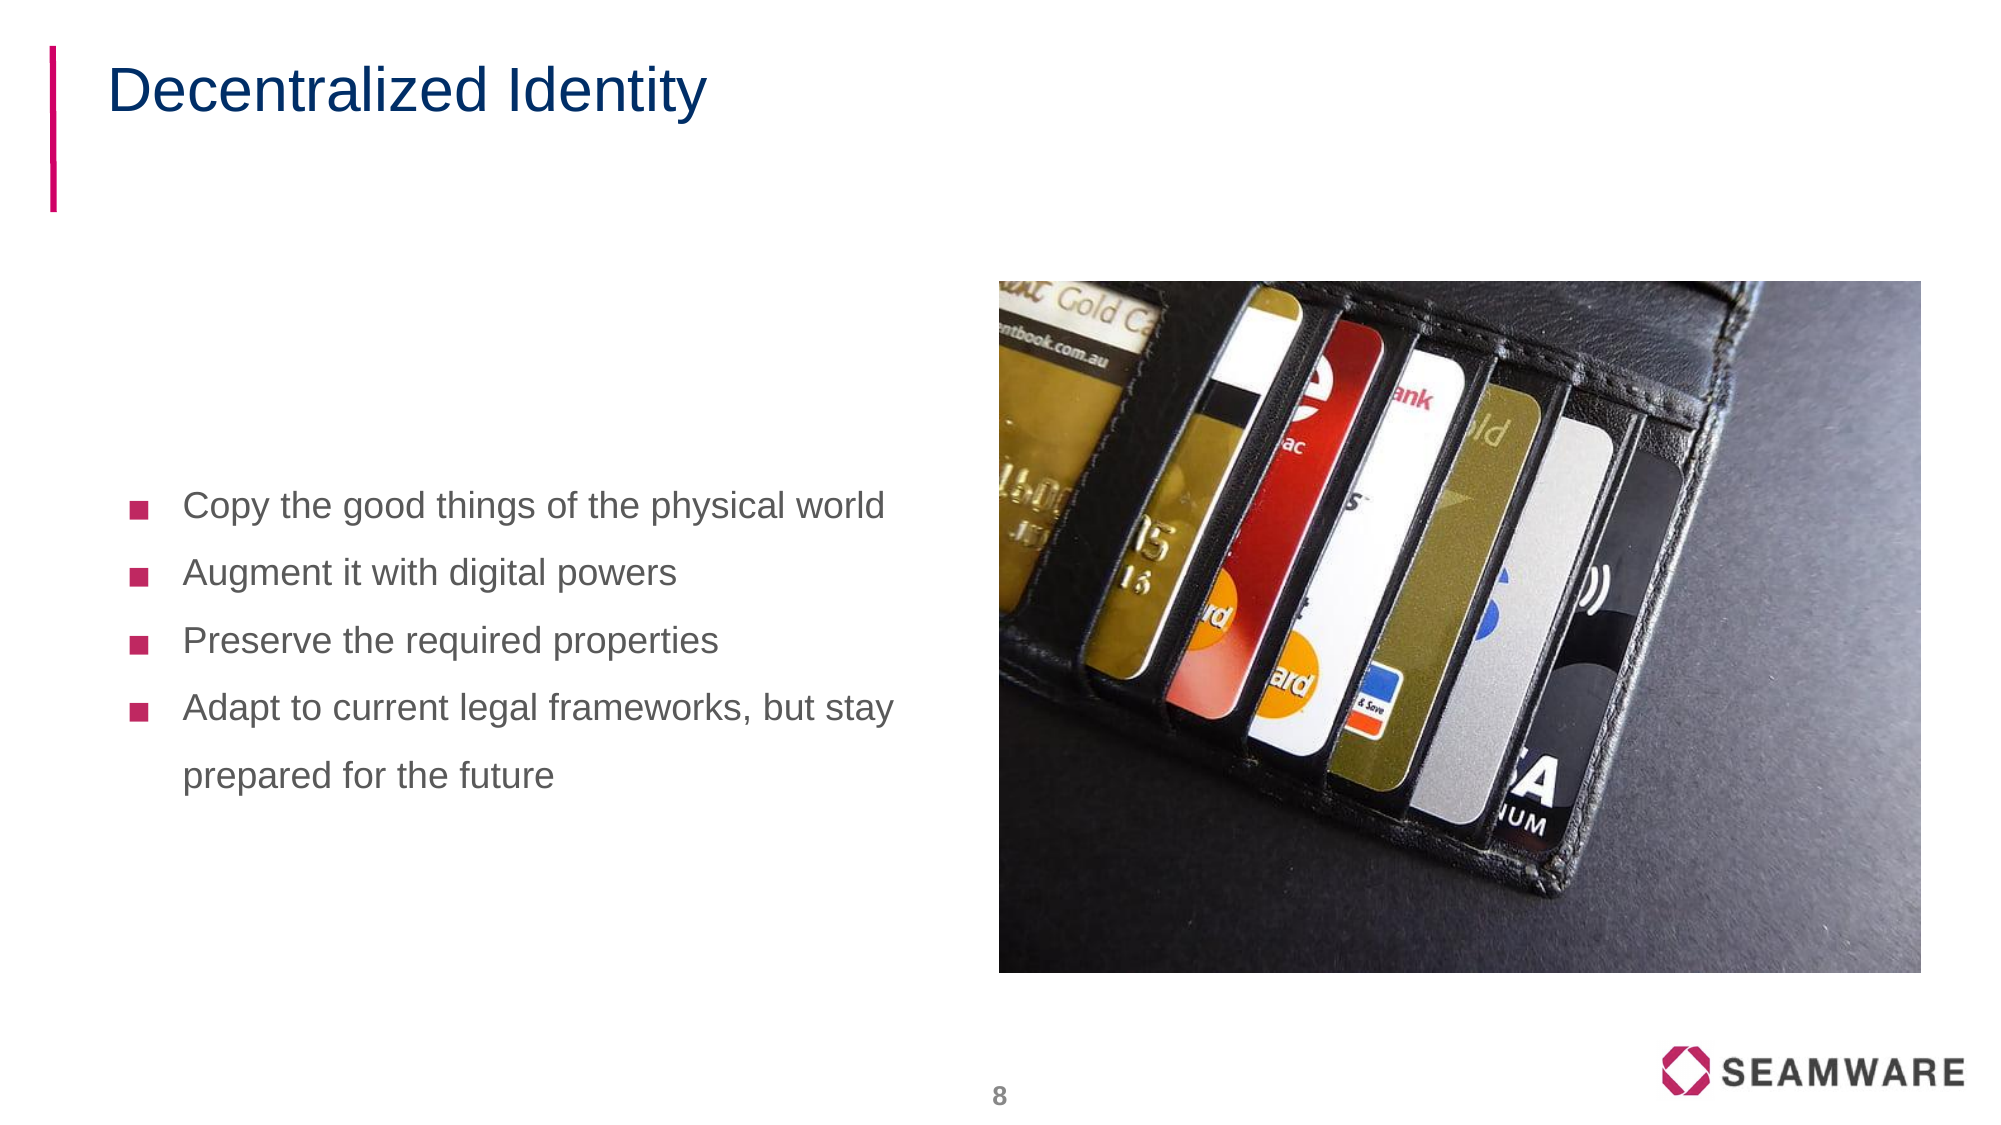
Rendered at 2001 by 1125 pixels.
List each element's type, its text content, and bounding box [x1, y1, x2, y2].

picture [999, 281, 1922, 973]
title Decentralized Identity [92, 41, 1921, 207]
picture [1656, 1040, 1975, 1101]
slide_number 7 [887, 1065, 1113, 1125]
list Copy the good things of the physical world Augment it with digital powers Preserve the required properties Adapt to current legal frameworks, but stay prepared for the future [92, 222, 1000, 1032]
